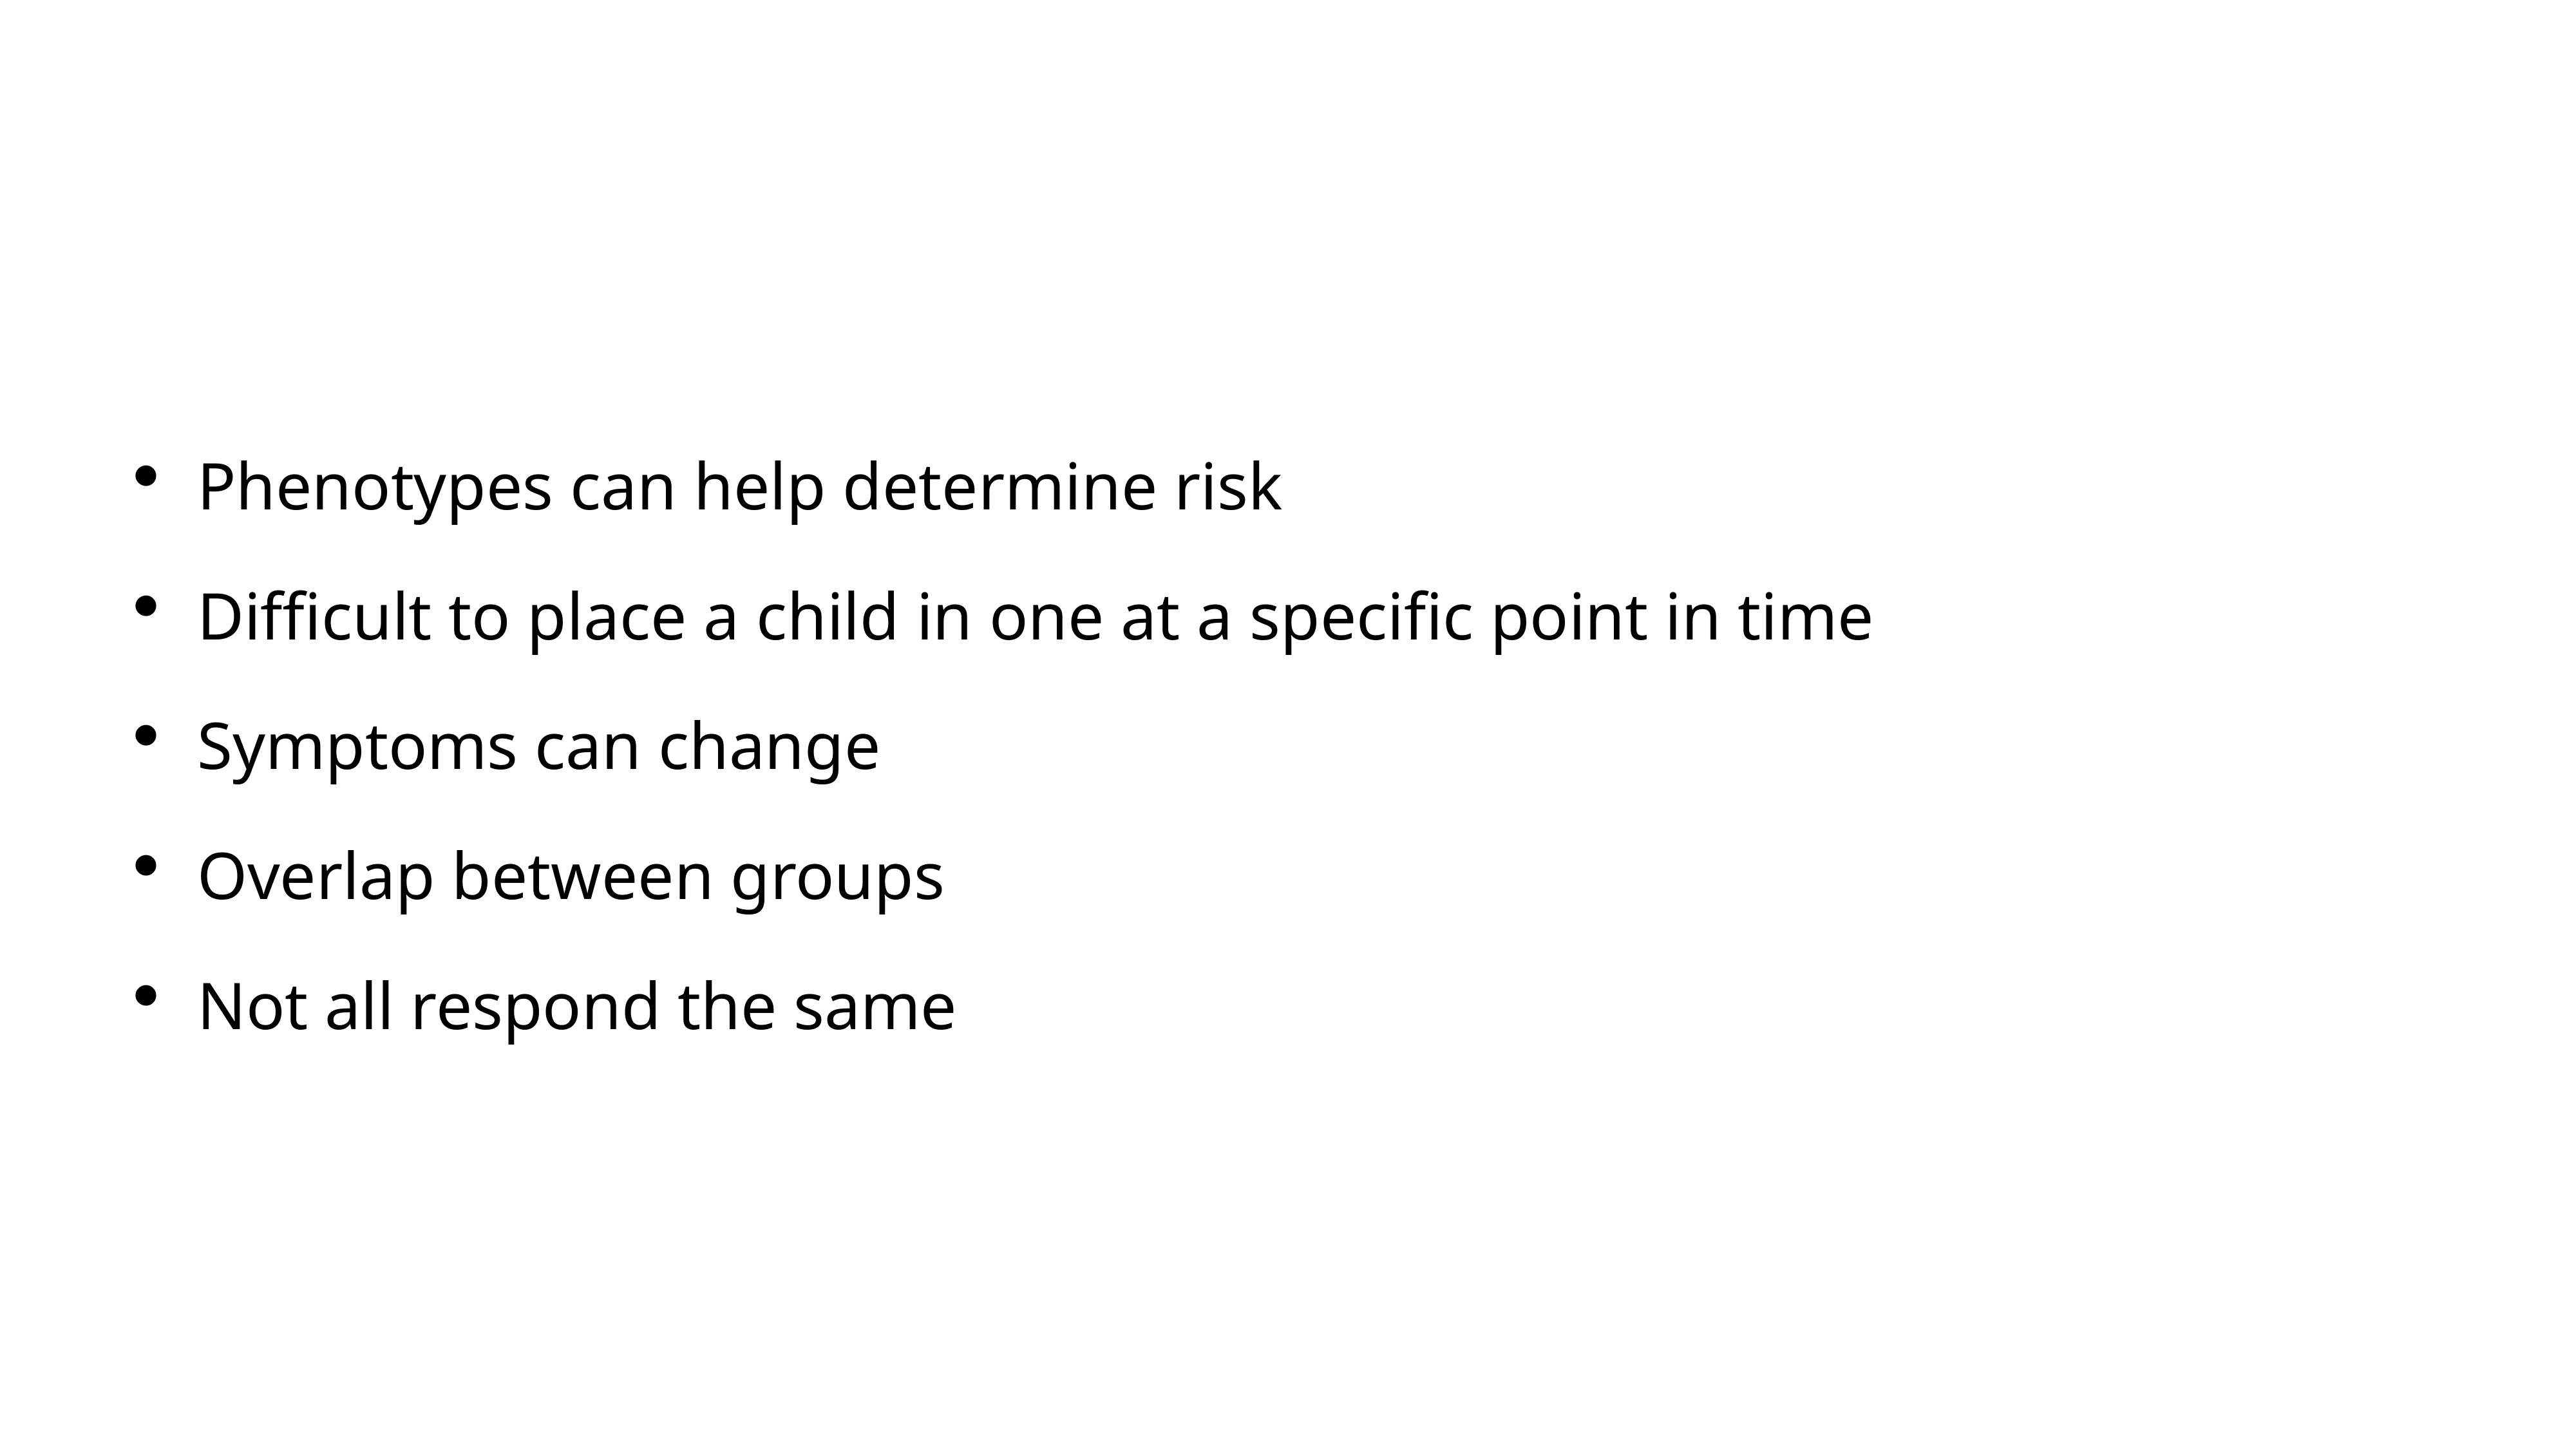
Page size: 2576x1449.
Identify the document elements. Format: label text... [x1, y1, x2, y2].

list Phenotypes can help determine risk Difficult to place a child in one at a specific point in time Symptoms can change Overlap between groups Not all respond the same [127, 448, 2449, 1321]
